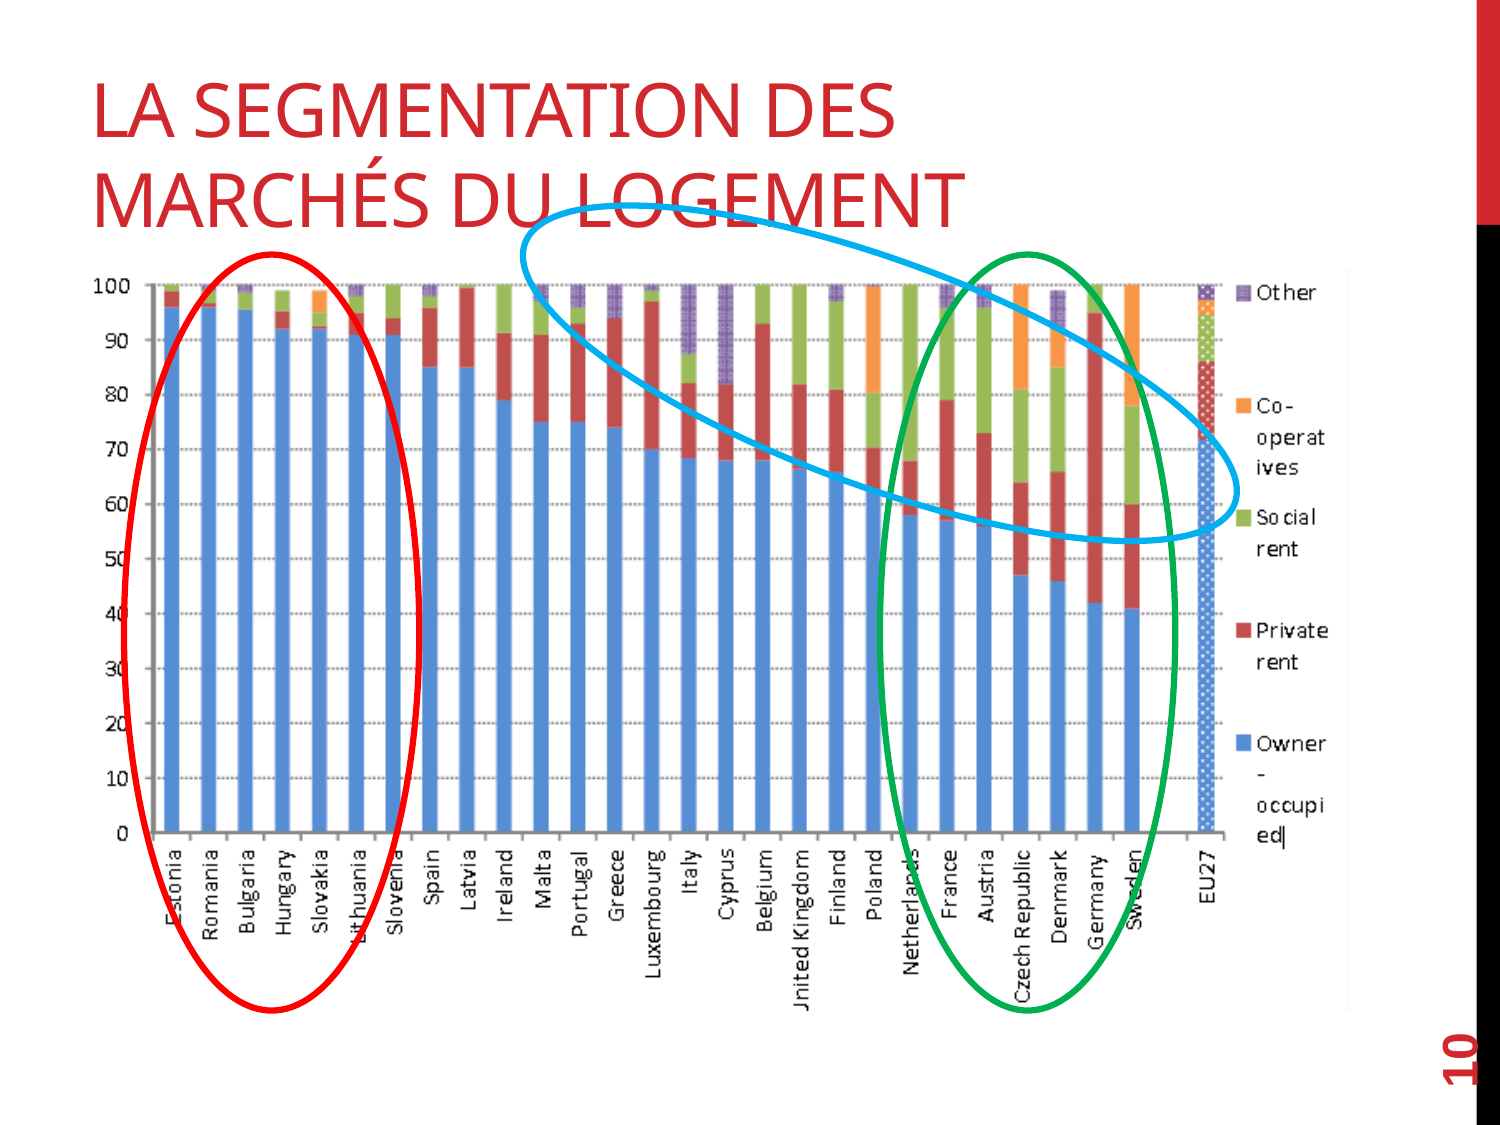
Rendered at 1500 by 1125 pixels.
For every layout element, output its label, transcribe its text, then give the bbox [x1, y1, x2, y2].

picture [528, 266, 1233, 537]
text_box [520, 203, 909, 261]
title La Segmentation des marchés du logement [75, 25, 1025, 250]
text_box [239, 252, 304, 261]
picture [87, 266, 1353, 1011]
slide_number 10 [1427, 887, 1488, 1104]
text_box [995, 252, 1060, 261]
